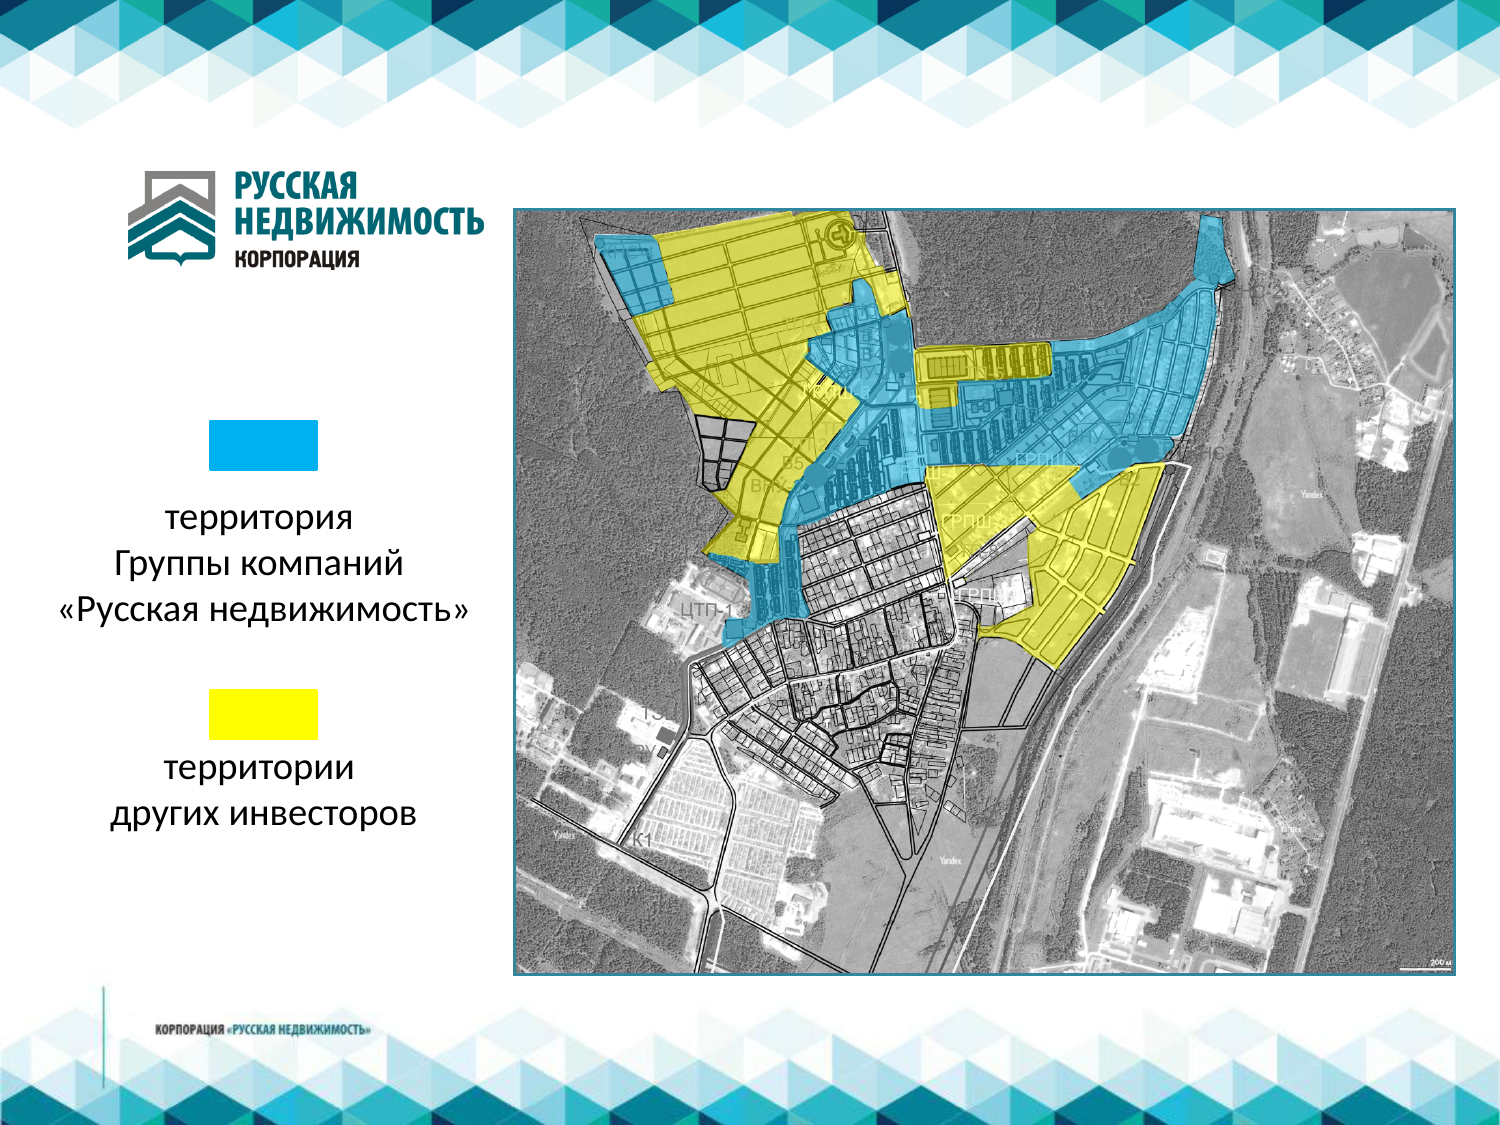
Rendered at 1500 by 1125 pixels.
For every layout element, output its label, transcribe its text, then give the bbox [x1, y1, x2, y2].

text_box [209, 689, 318, 740]
picture [0, 210, 1500, 1125]
picture [128, 171, 484, 270]
text_box [209, 420, 318, 471]
picture [1057, 1120, 1070, 1125]
title территория Группы компаний «Русская недвижимость» территории других инвесторов [11, 398, 510, 926]
picture [0, 0, 1500, 141]
